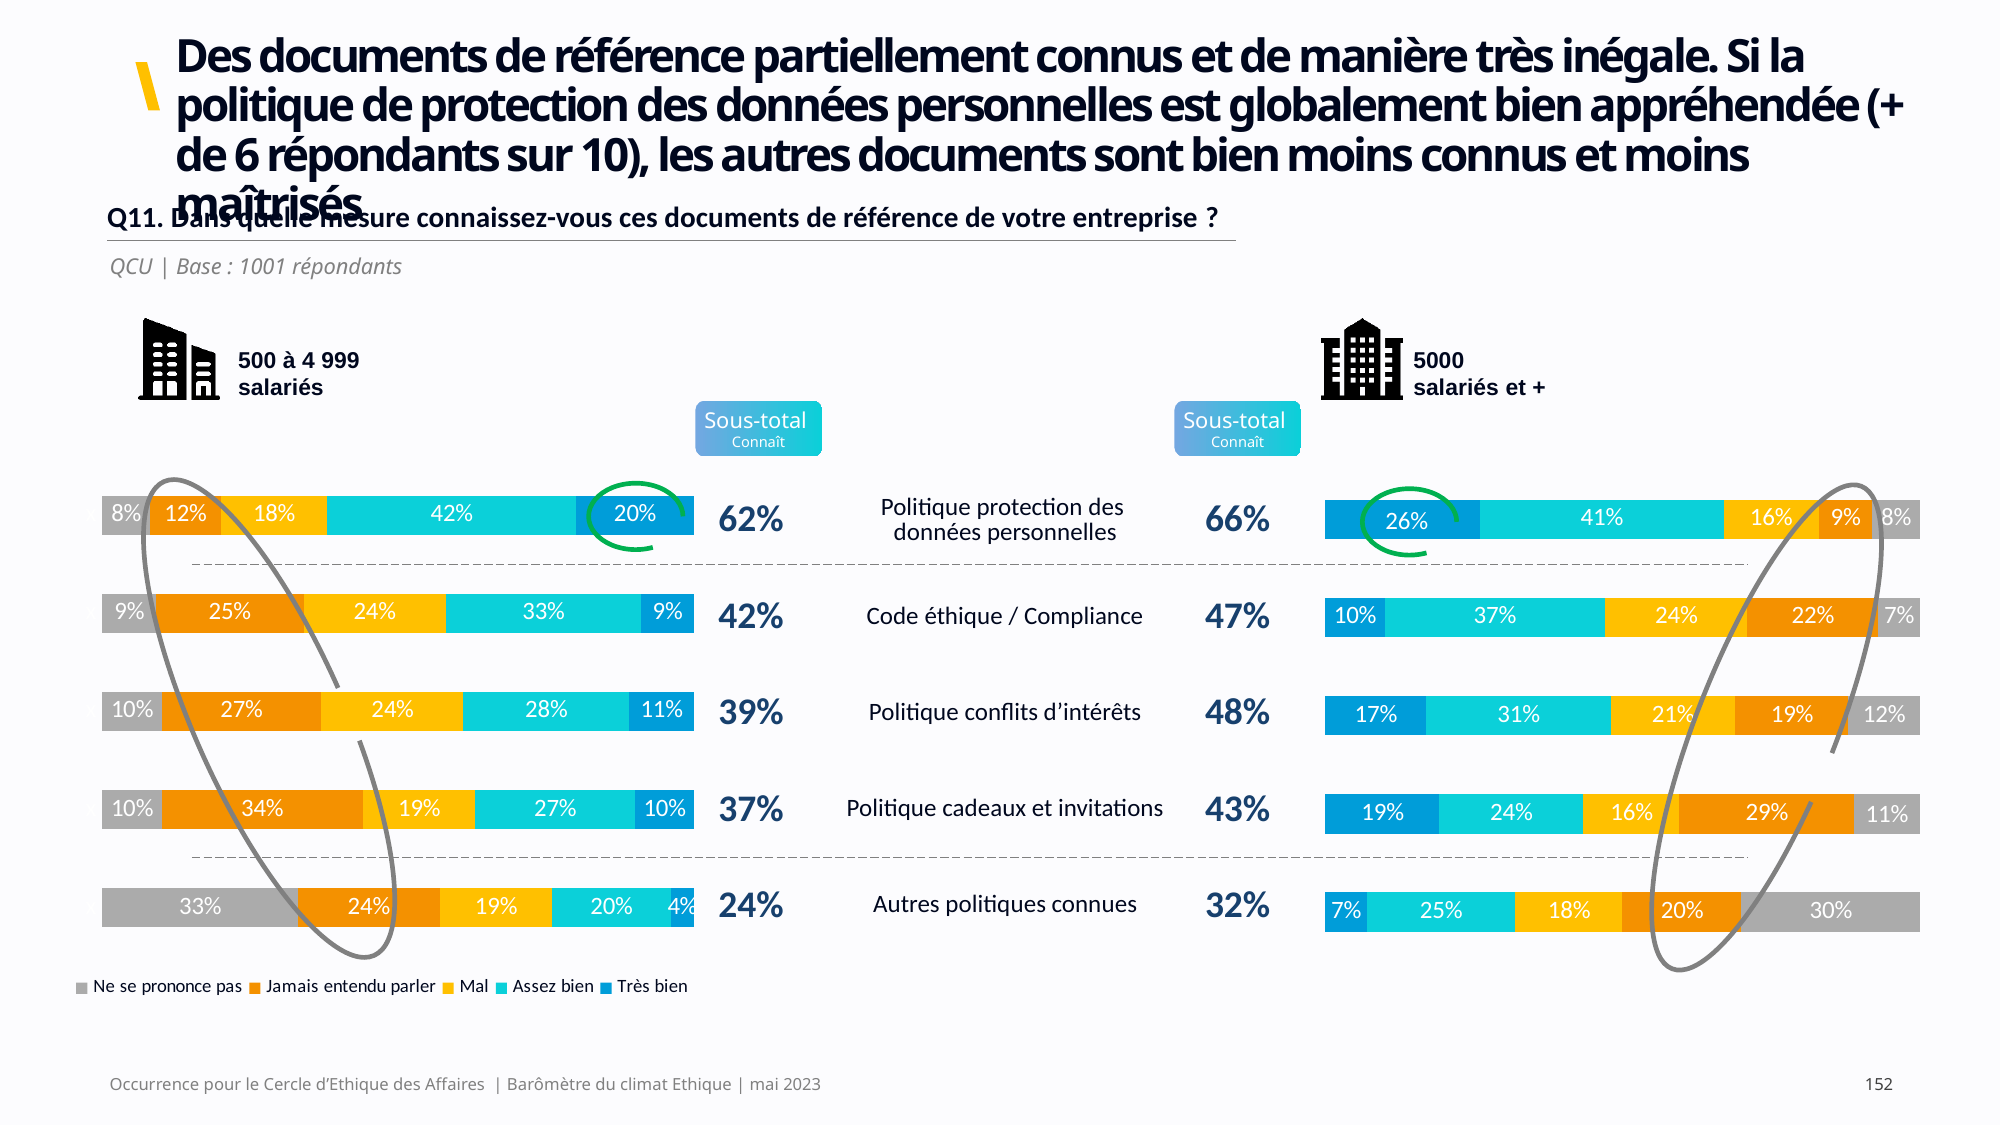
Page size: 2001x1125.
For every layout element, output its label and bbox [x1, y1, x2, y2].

text_box [138, 318, 477, 401]
table_header [107, 199, 1236, 240]
title [134, 32, 1916, 183]
chart [1294, 401, 1922, 1032]
chart [69, 397, 698, 1027]
table_header [698, 565, 1294, 570]
text_box [1321, 318, 1652, 401]
text_box [109, 252, 938, 279]
table_header [698, 474, 1294, 564]
table_cell [698, 570, 1294, 857]
text_box [698, 400, 822, 457]
text_box [135, 62, 160, 111]
footer [109, 1064, 1604, 1103]
slide_number [1748, 1066, 1894, 1105]
text_box [1174, 400, 1294, 457]
table_cell [698, 858, 1294, 956]
